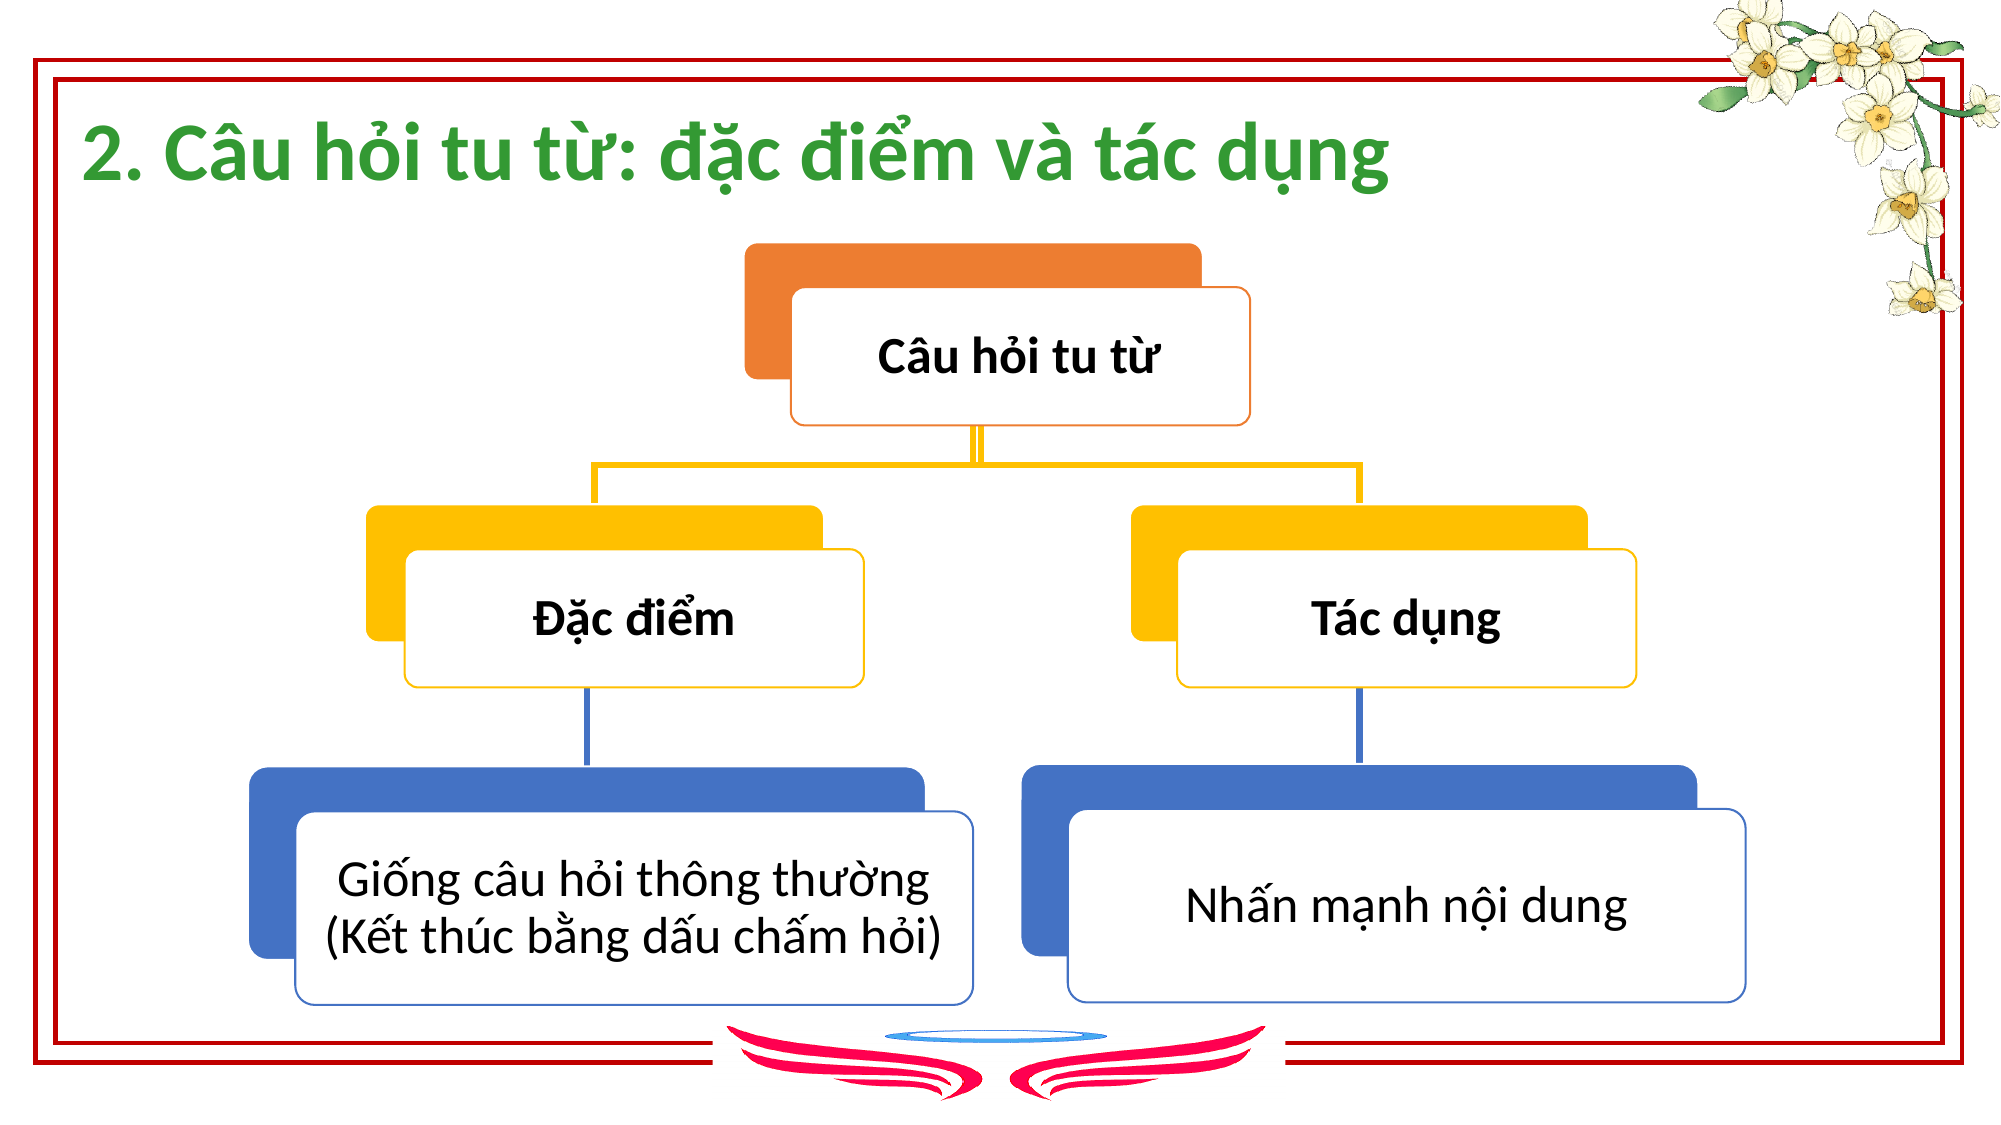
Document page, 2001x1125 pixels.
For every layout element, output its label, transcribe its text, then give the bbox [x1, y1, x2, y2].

text_box Đặc điểm [403, 548, 865, 689]
text_box [363, 503, 826, 644]
text_box [35, 59, 1668, 1063]
text_box [1019, 762, 1700, 959]
text_box [246, 765, 927, 961]
text_box Câu hỏi tu từ [789, 286, 1252, 427]
text_box 2. Câu hỏi tu từ: đặc điểm và tác dụng [66, 89, 1546, 205]
text_box Giống câu hỏi thông thường (Kết thúc bằng dấu chấm hỏi) [294, 810, 975, 1006]
text_box [1128, 503, 1591, 644]
text_box [1286, 351, 1963, 1063]
text_box [742, 241, 1204, 382]
picture [712, 1026, 1286, 1102]
picture [1621, 0, 2000, 361]
text_box [593, 427, 982, 503]
text_box [982, 427, 1360, 503]
text_box Tác dụng [1176, 548, 1638, 689]
text_box Nhấn mạnh nội dung [1066, 807, 1747, 1004]
